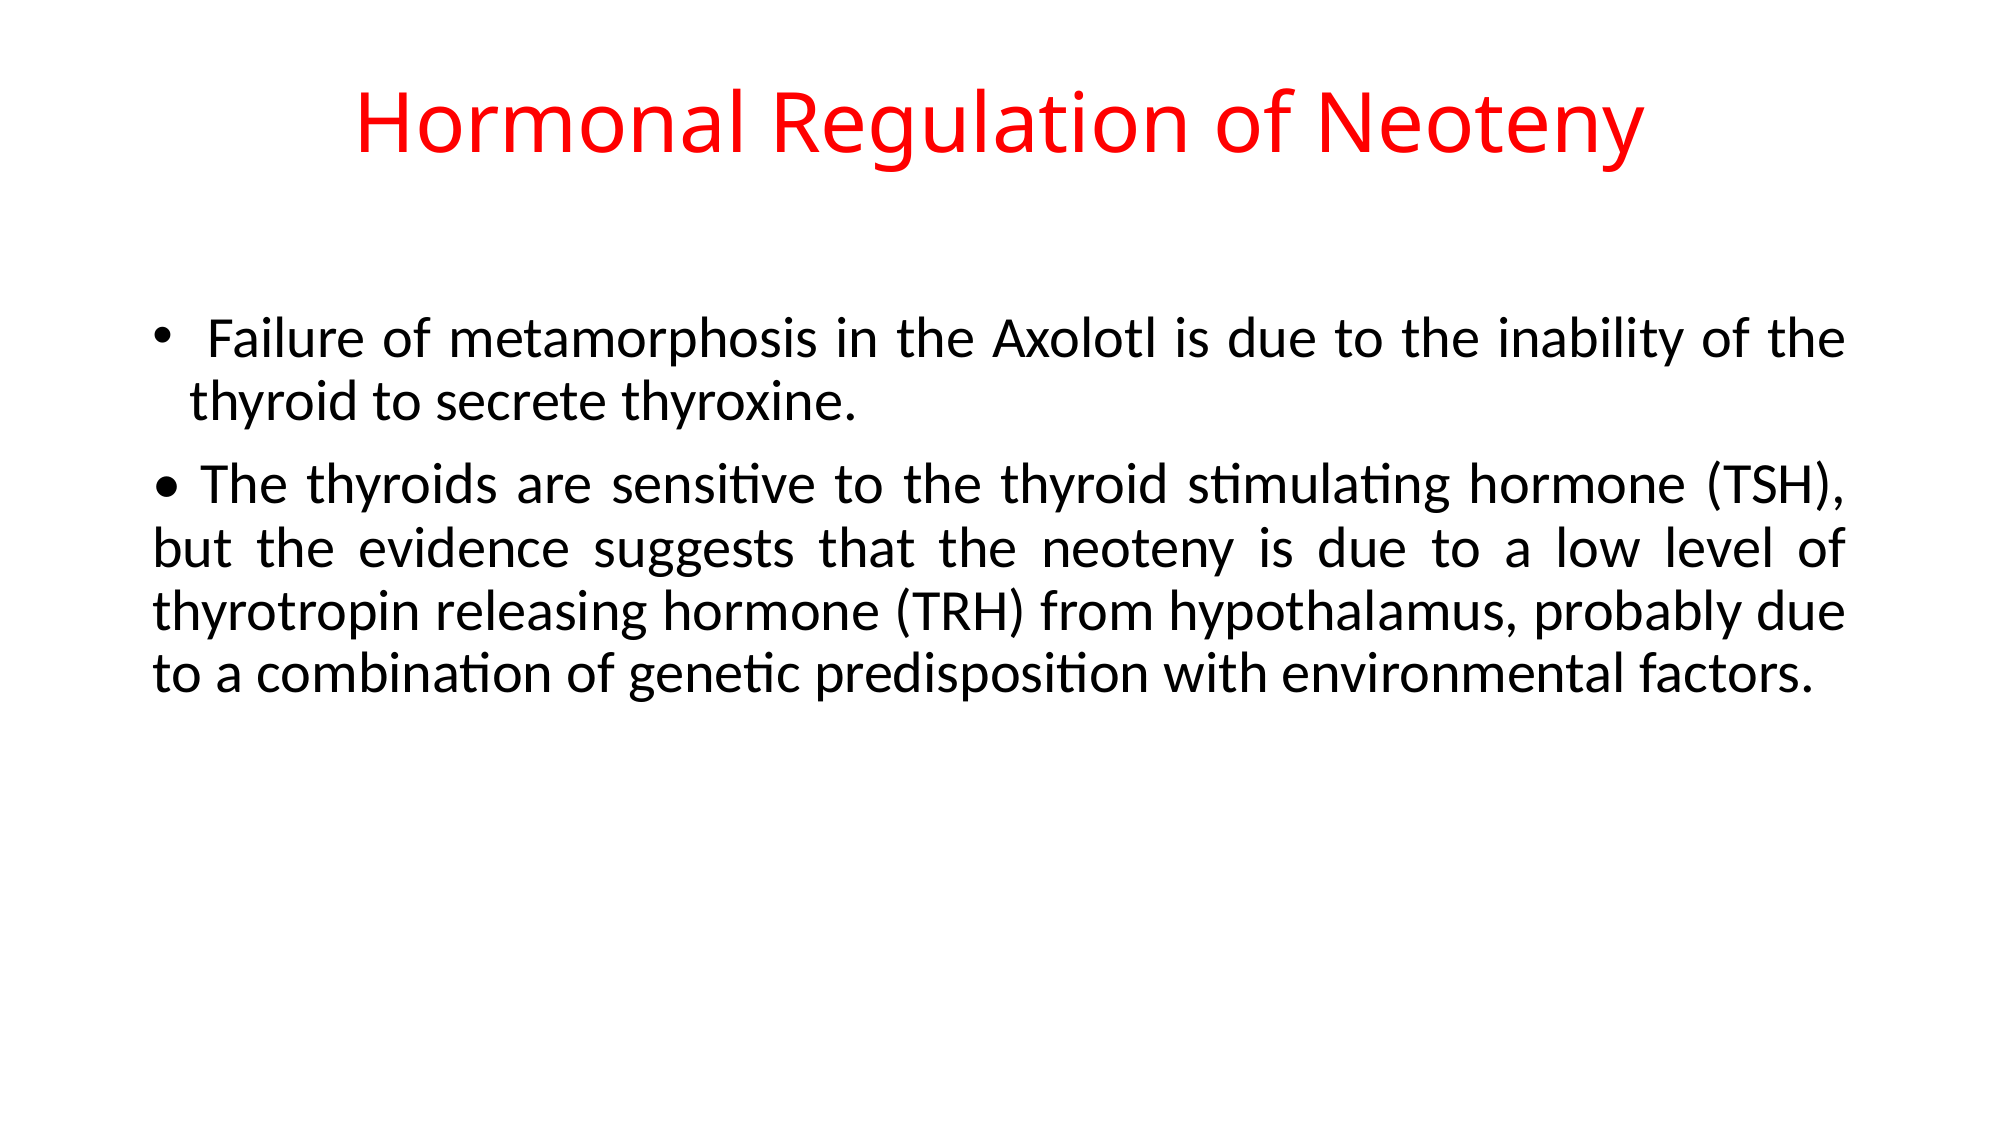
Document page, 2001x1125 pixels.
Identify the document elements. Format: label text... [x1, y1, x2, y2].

title Hormonal Regulation of Neoteny [137, 59, 1863, 192]
list Failure of metamorphosis in the Axolotl is due to the inability of the thyroid to secrete thyroxine. • The thyroids are sensitive to the thyroid stimulating hormone (TSH), but the evidence suggests that the neoteny is due to a low level of thyrotropin releasing hormone (TRH) from hypothalamus, probably due to a combination of genetic predisposition with environmental factors. [137, 299, 1863, 1014]
